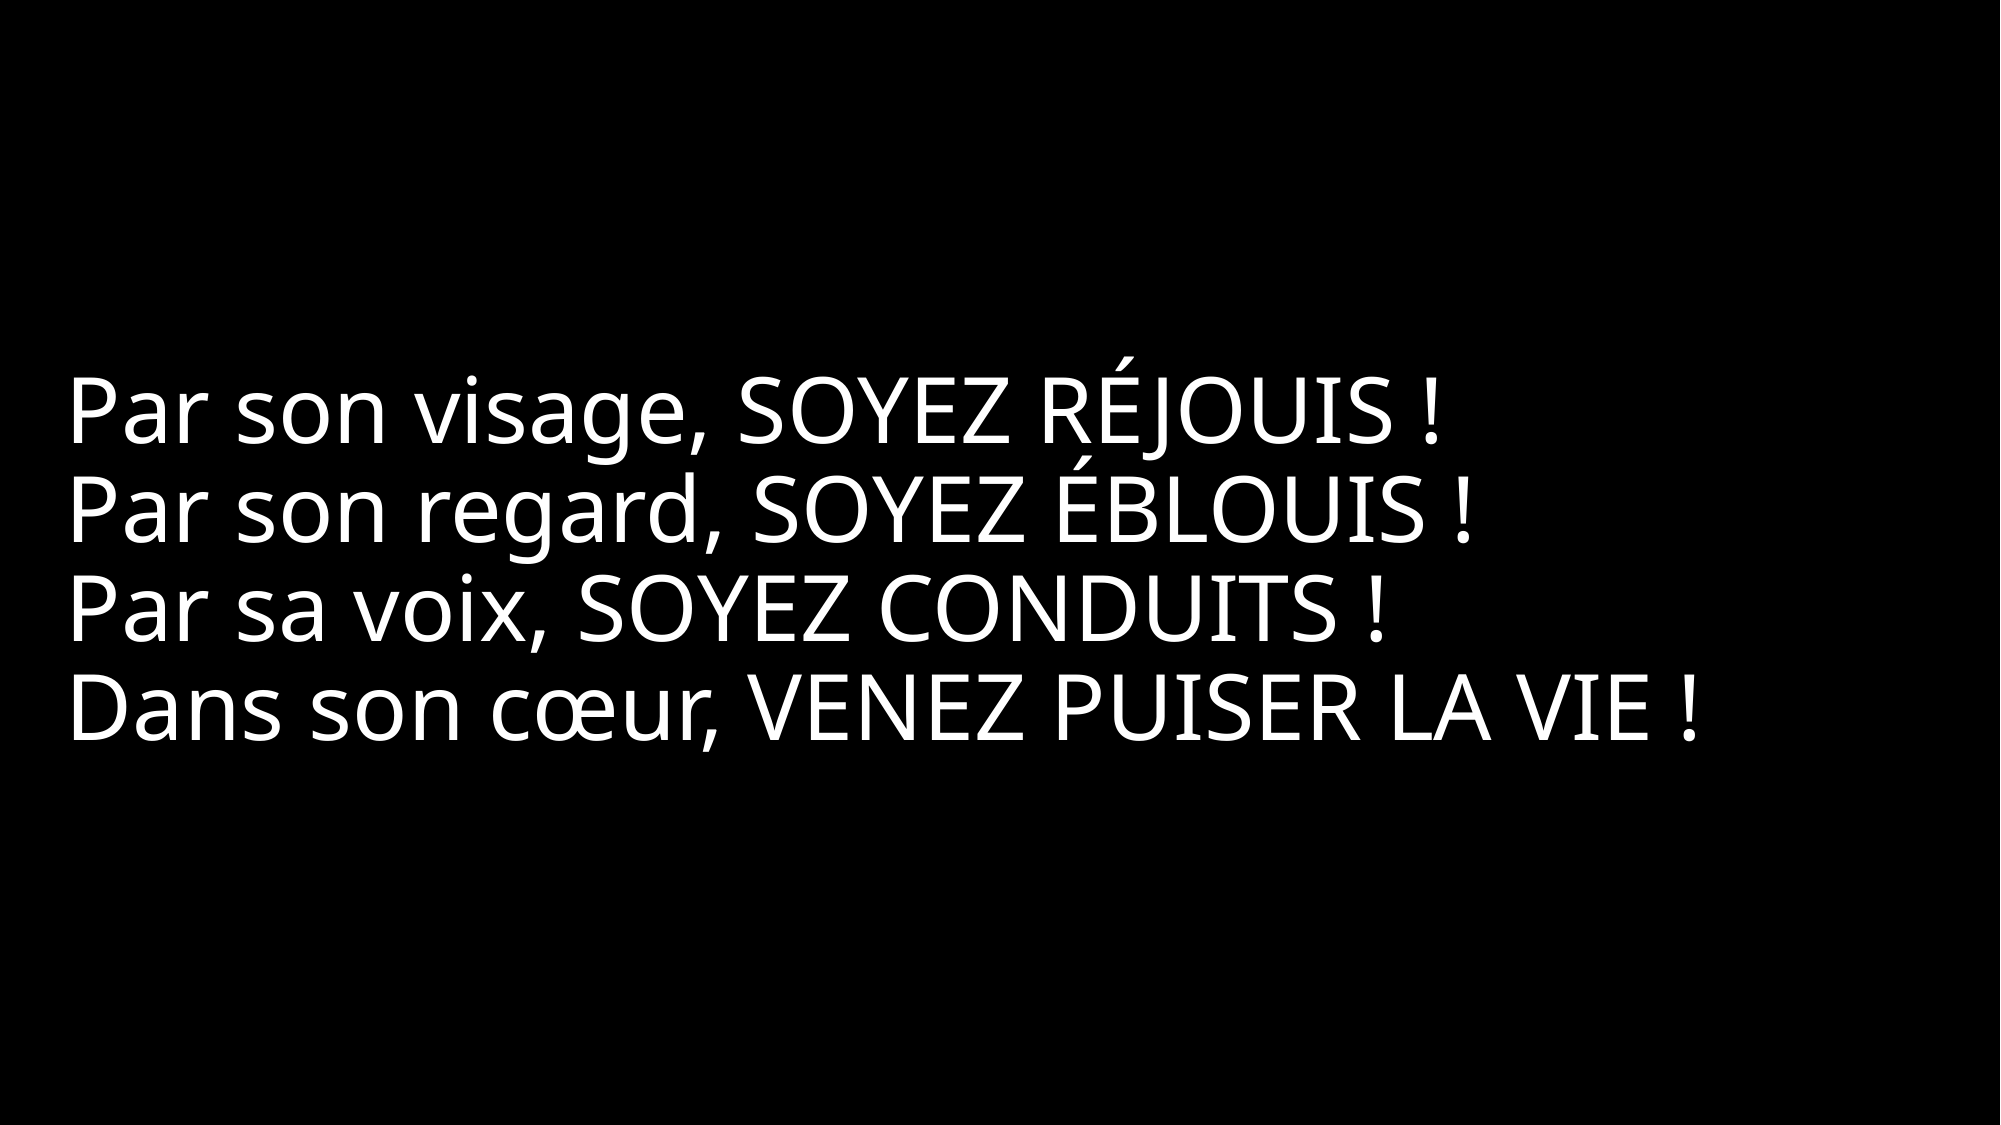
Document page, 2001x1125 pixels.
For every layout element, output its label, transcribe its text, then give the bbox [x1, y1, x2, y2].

title Par son visage, soyez réjouis ! Par son regard, soyez éblouis ! Par sa voix, soyez conduits ! Dans son cœur, venez puiser la Vie ! [50, 86, 1950, 1039]
